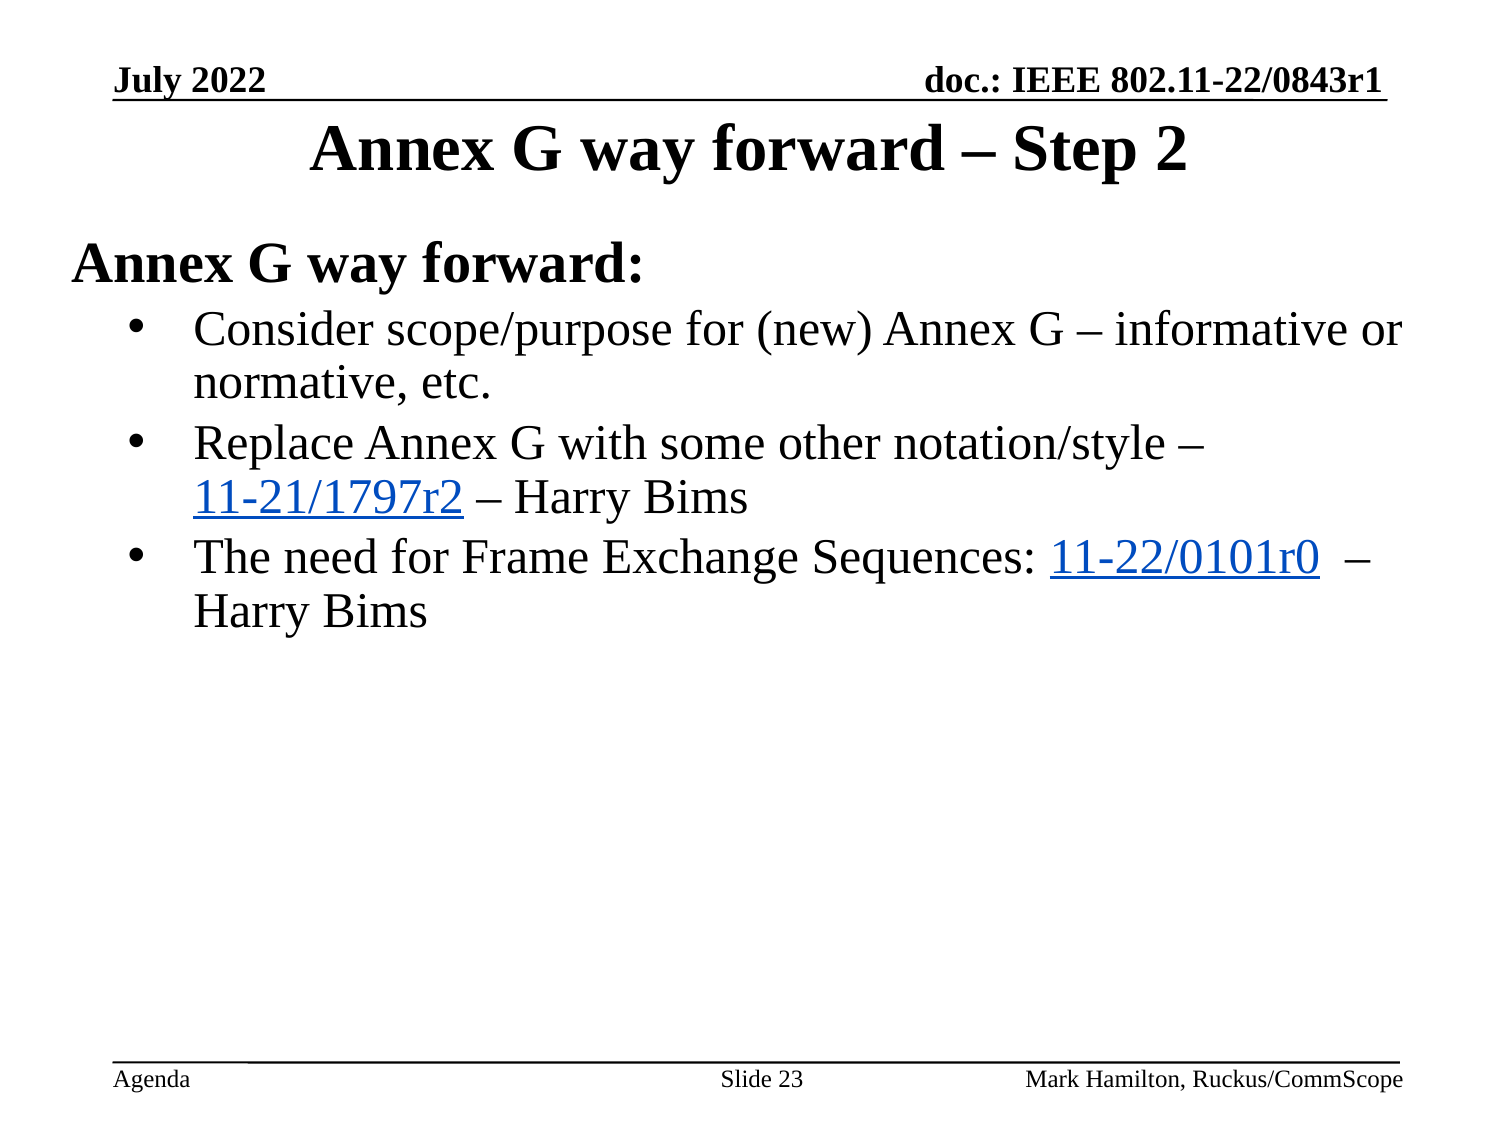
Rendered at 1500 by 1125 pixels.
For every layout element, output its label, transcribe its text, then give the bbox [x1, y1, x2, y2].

title Annex G way forward – Step 2 [112, 99, 1388, 188]
list Annex G way forward: Consider scope/purpose for (new) Annex G – informative or normative, etc. Replace Annex G with some other notation/style –11-21/1797r2 – Harry Bims The need for Frame Exchange Sequences: 11-22/0101r0 – Harry Bims [56, 224, 1444, 1050]
